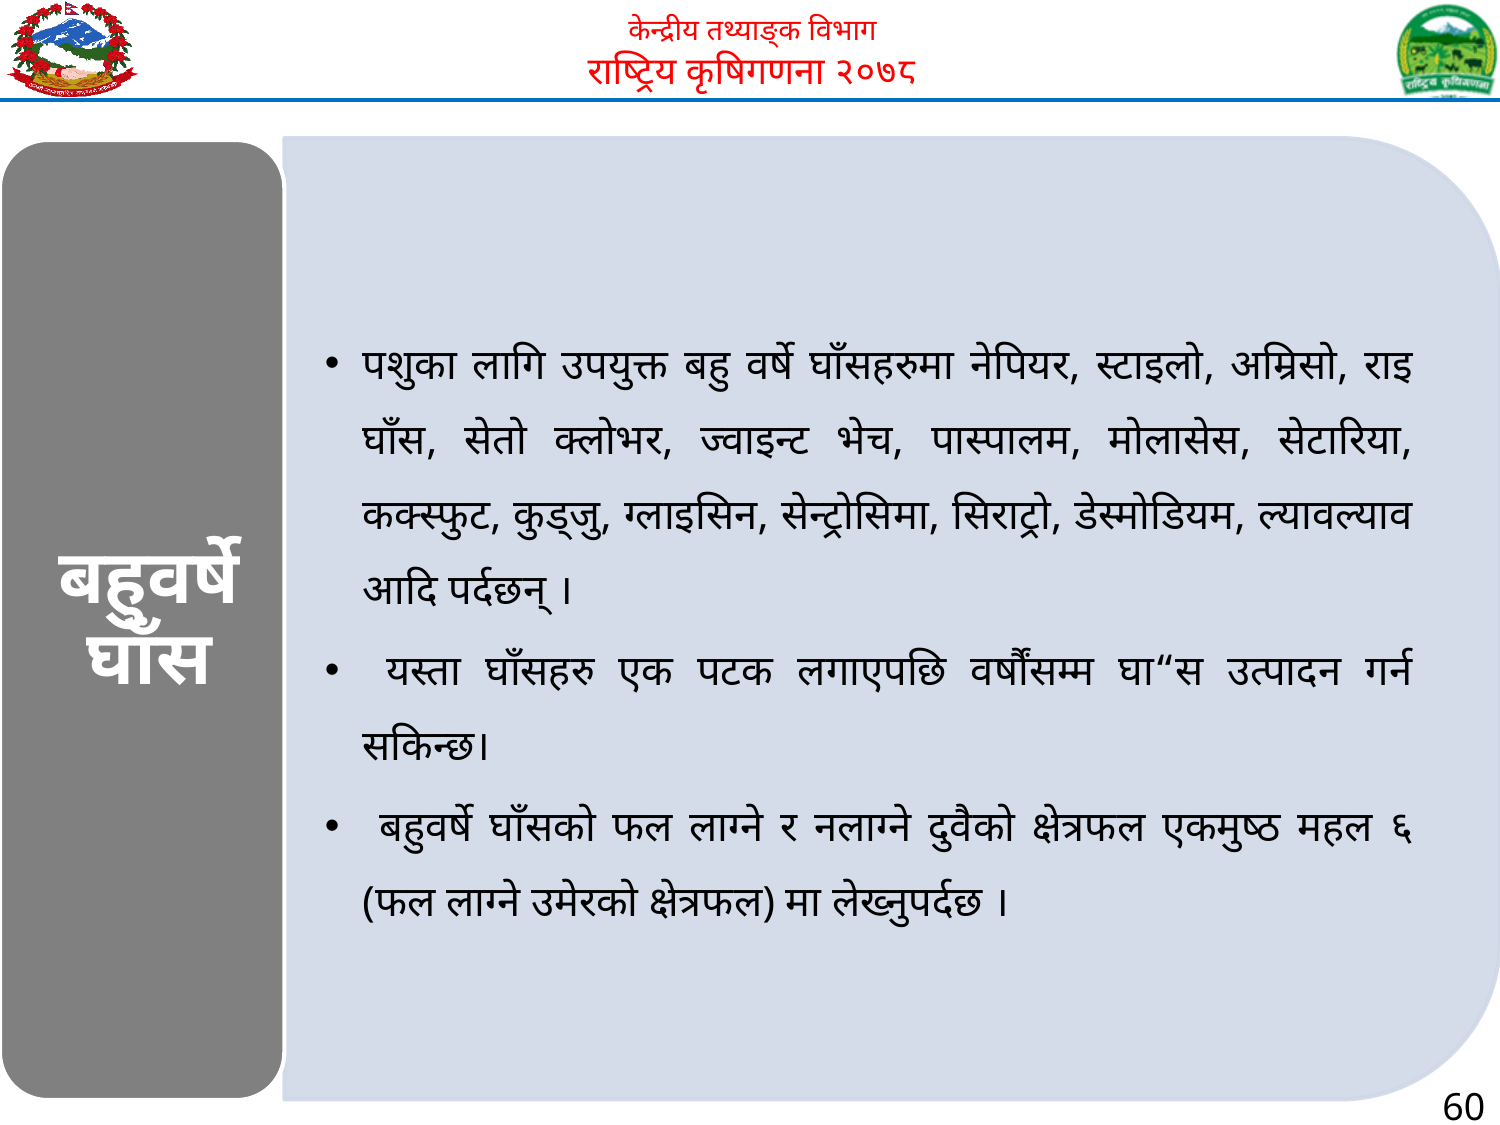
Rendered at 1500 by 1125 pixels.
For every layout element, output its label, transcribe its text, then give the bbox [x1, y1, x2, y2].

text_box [0, 137, 1500, 1101]
picture [7, 1, 138, 97]
text_box 60 [1384, 1106, 1500, 1113]
picture [1395, 0, 1500, 98]
